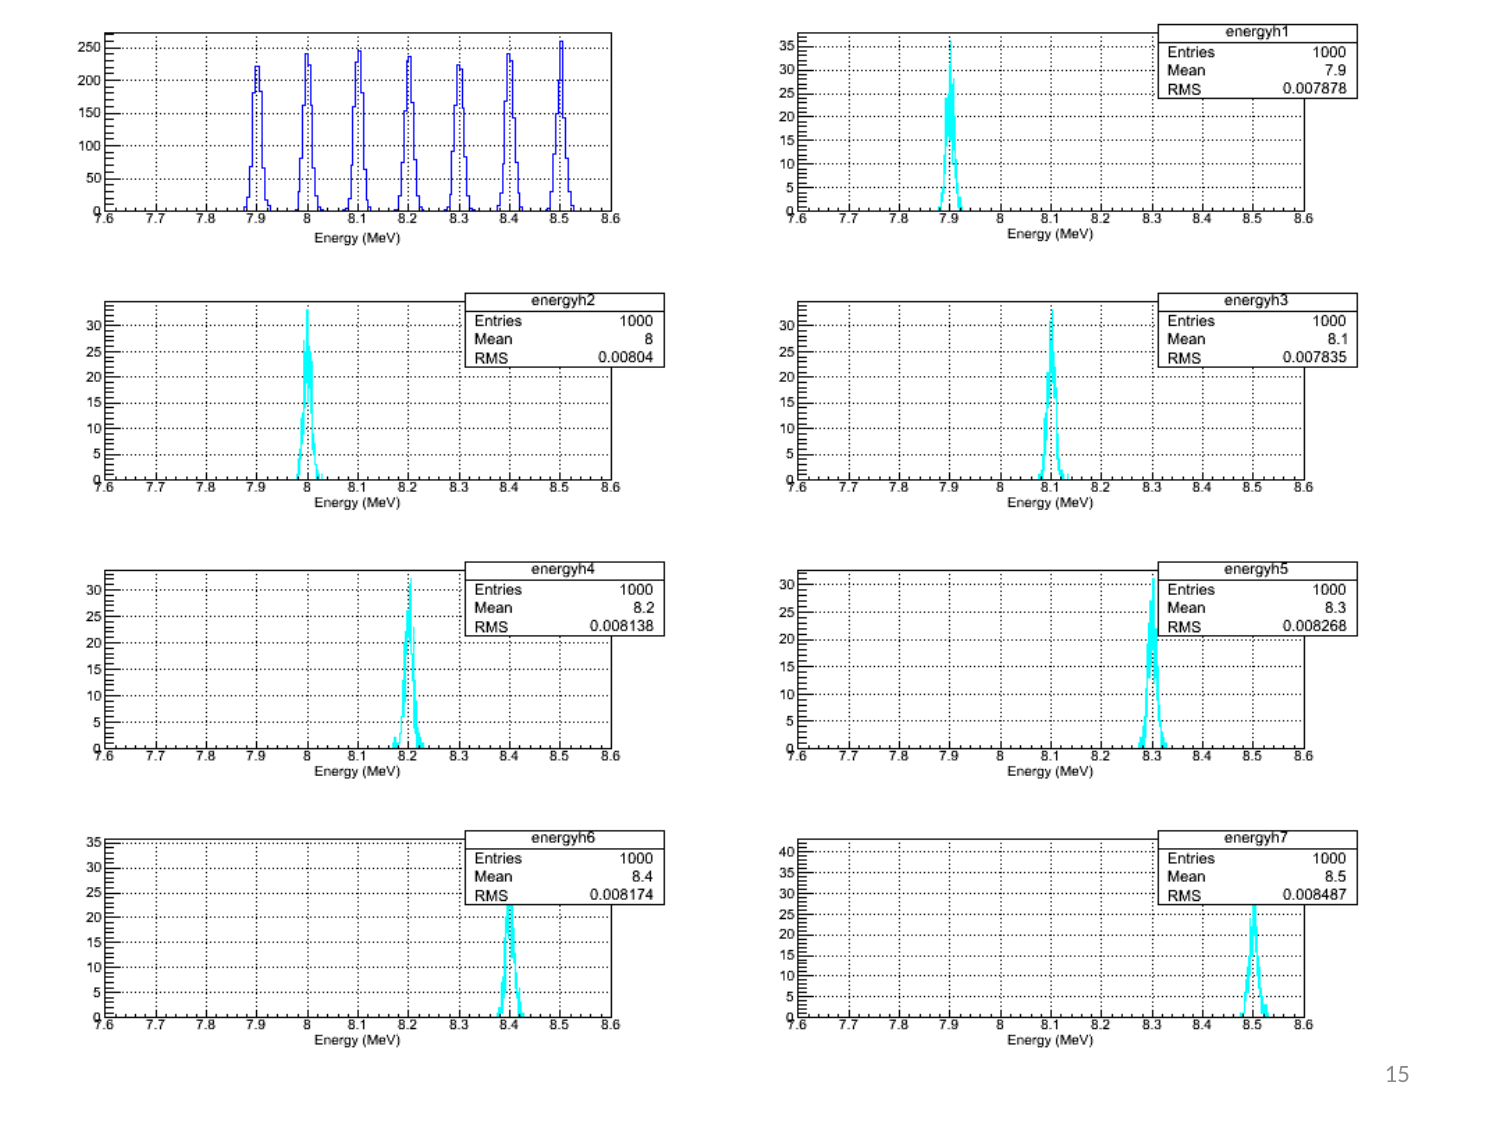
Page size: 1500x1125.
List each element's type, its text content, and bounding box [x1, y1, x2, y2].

slide_number 15 [1074, 1042, 1425, 1103]
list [0, 0, 1386, 1074]
